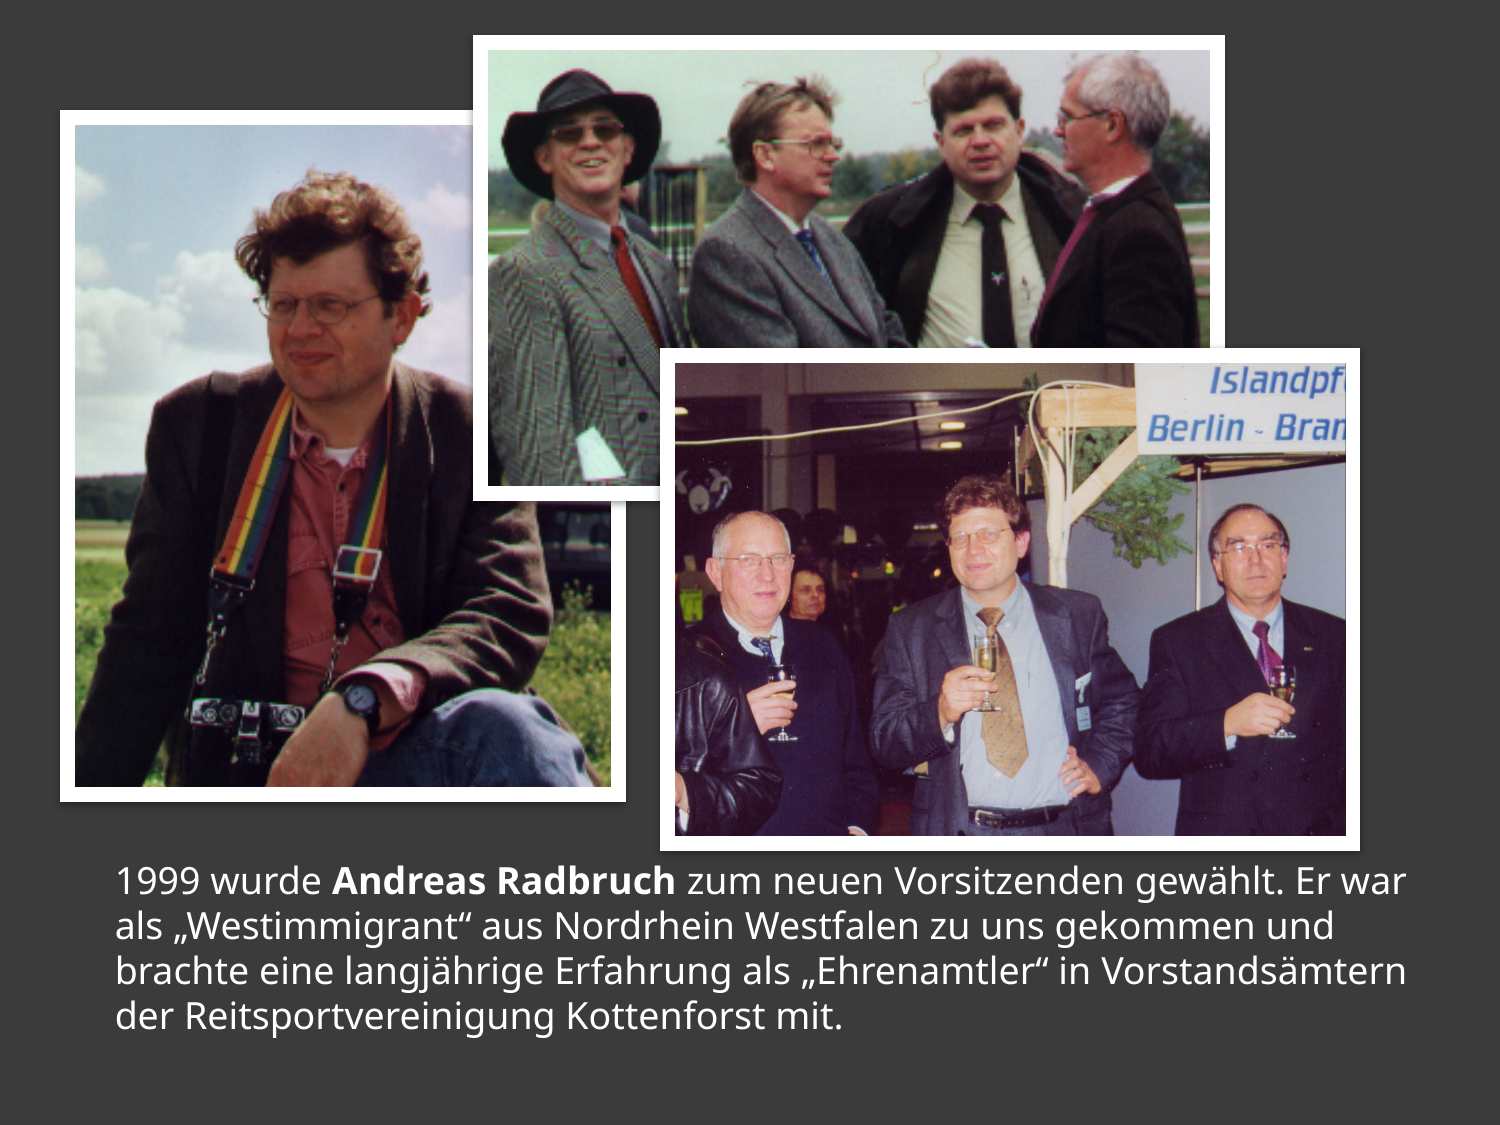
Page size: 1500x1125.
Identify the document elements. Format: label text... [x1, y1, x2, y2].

list 1999 wurde Andreas Radbruch zum neuen Vorsitzenden gewählt. Er war als „Westimmigrant“ aus Nordrhein Westfalen zu uns gekommen und brachte eine langjährige Erfahrung als „Ehrenamtler“ in Vorstandsämtern der Reitsportvereinigung Kottenforst mit. [99, 849, 1438, 1125]
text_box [74, 49, 1346, 837]
